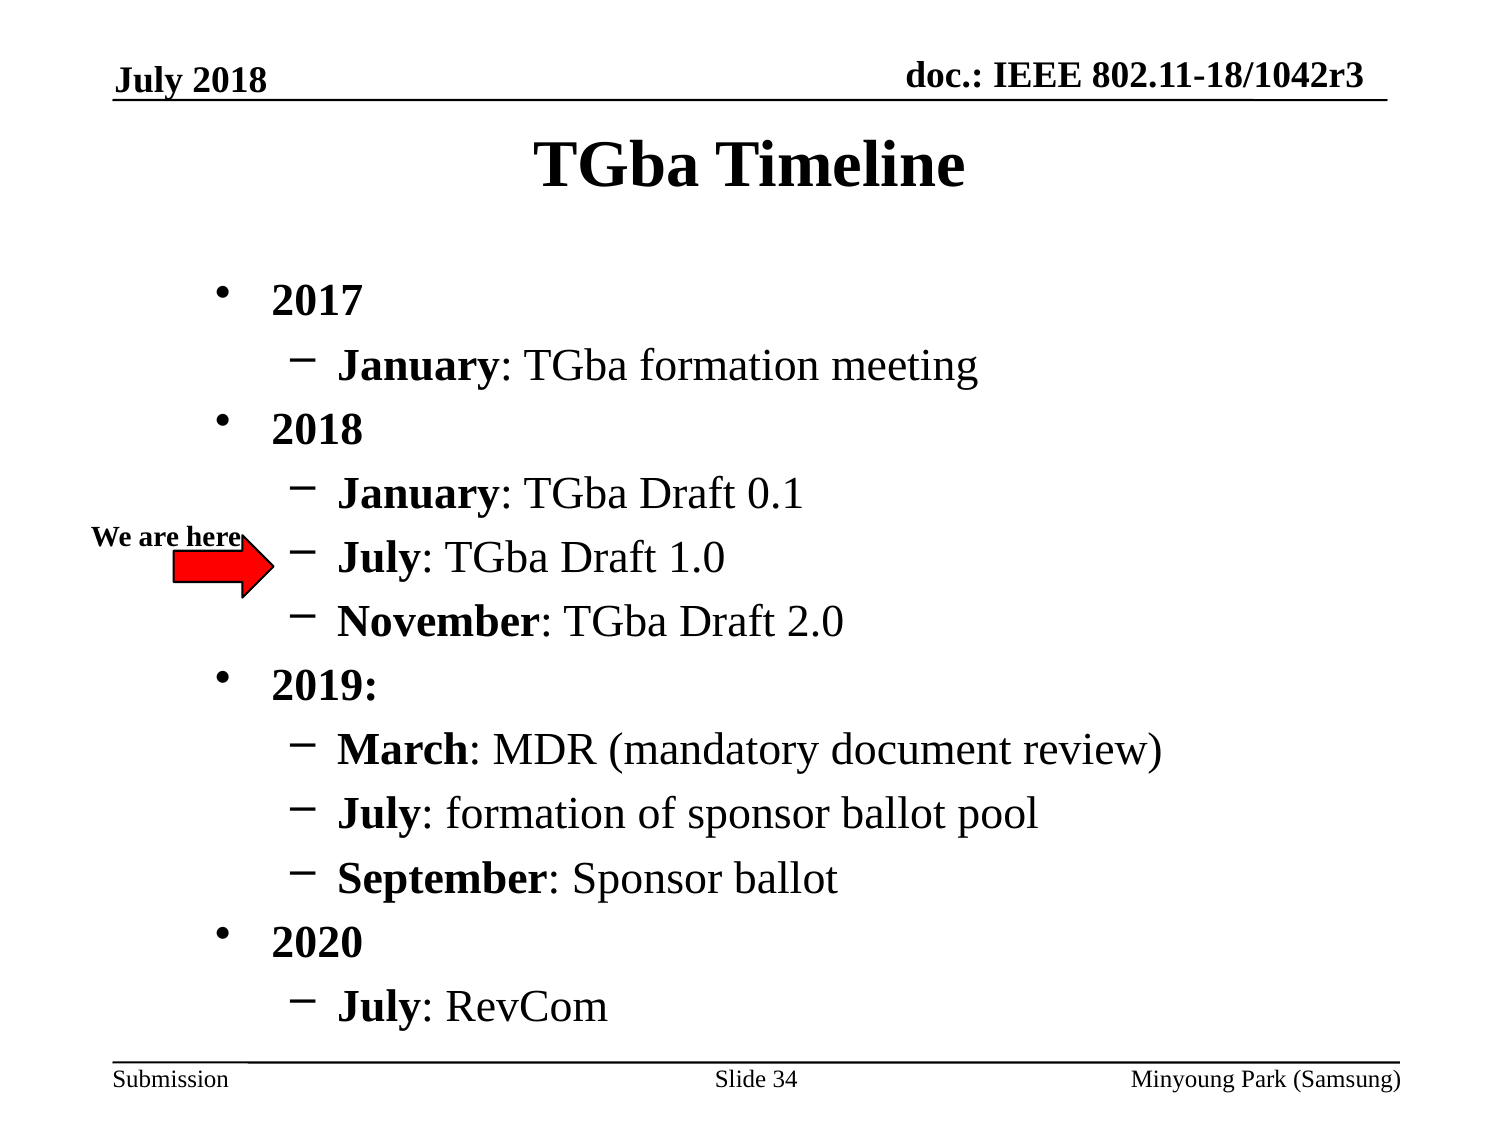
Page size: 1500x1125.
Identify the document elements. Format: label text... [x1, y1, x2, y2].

title TGba Timeline [112, 112, 1388, 288]
footer Minyoung Park (Samsung) [949, 1061, 1402, 1093]
list 2017 January: TGba formation meeting 2018 January: TGba Draft 0.1 July: TGba Draft 1.0 November: TGba Draft 2.0 2019: March: MDR (mandatory document review) July: formation of sponsor ballot pool September: Sponsor ballot 2020 July: RevCom [200, 288, 1388, 1063]
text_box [74, 509, 274, 598]
slide_number Slide 34 [712, 1061, 800, 1093]
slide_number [114, 54, 335, 101]
